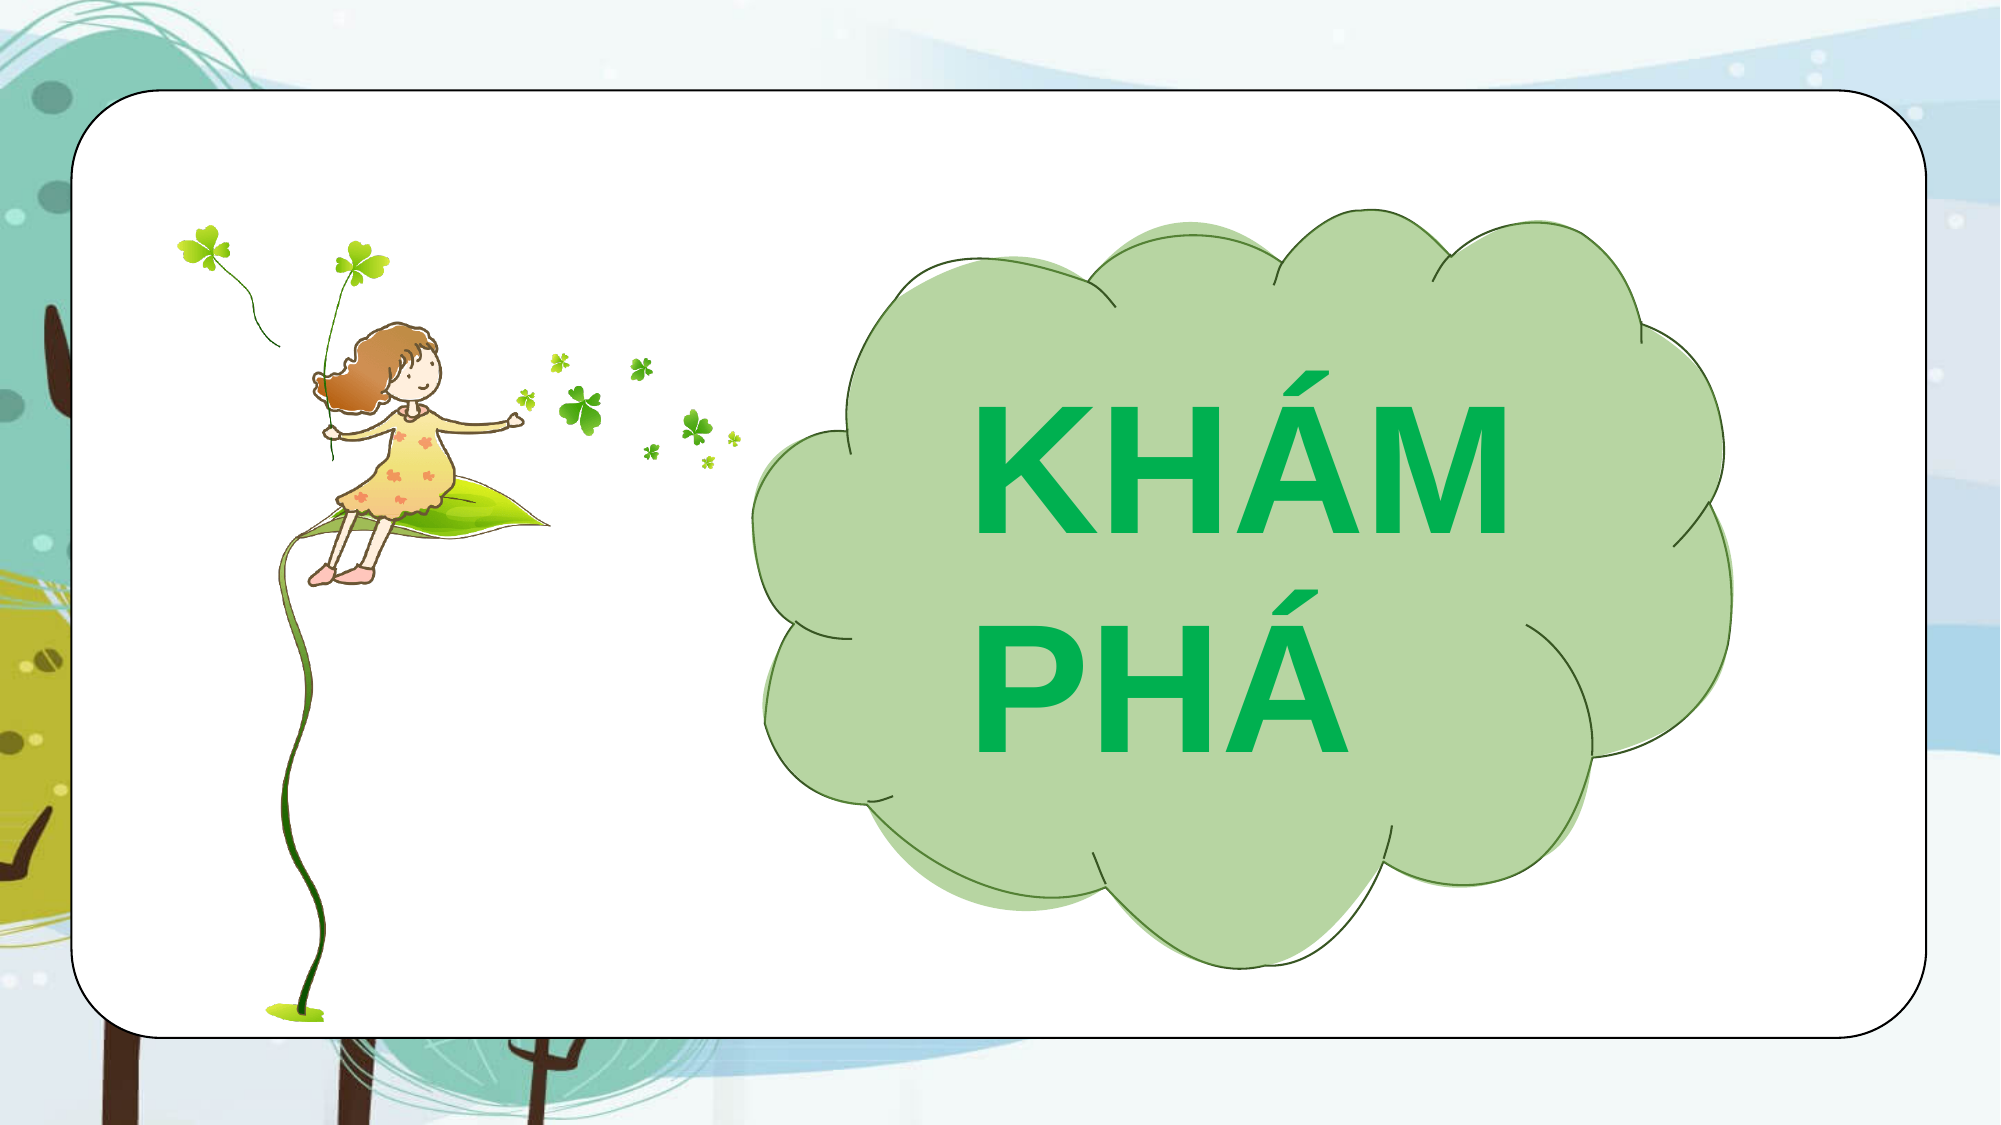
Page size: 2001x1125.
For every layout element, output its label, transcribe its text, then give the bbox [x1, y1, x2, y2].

text_box [751, 209, 1734, 969]
text_box KHÁM PHÁ [952, 342, 1568, 797]
picture [0, 0, 2000, 1125]
